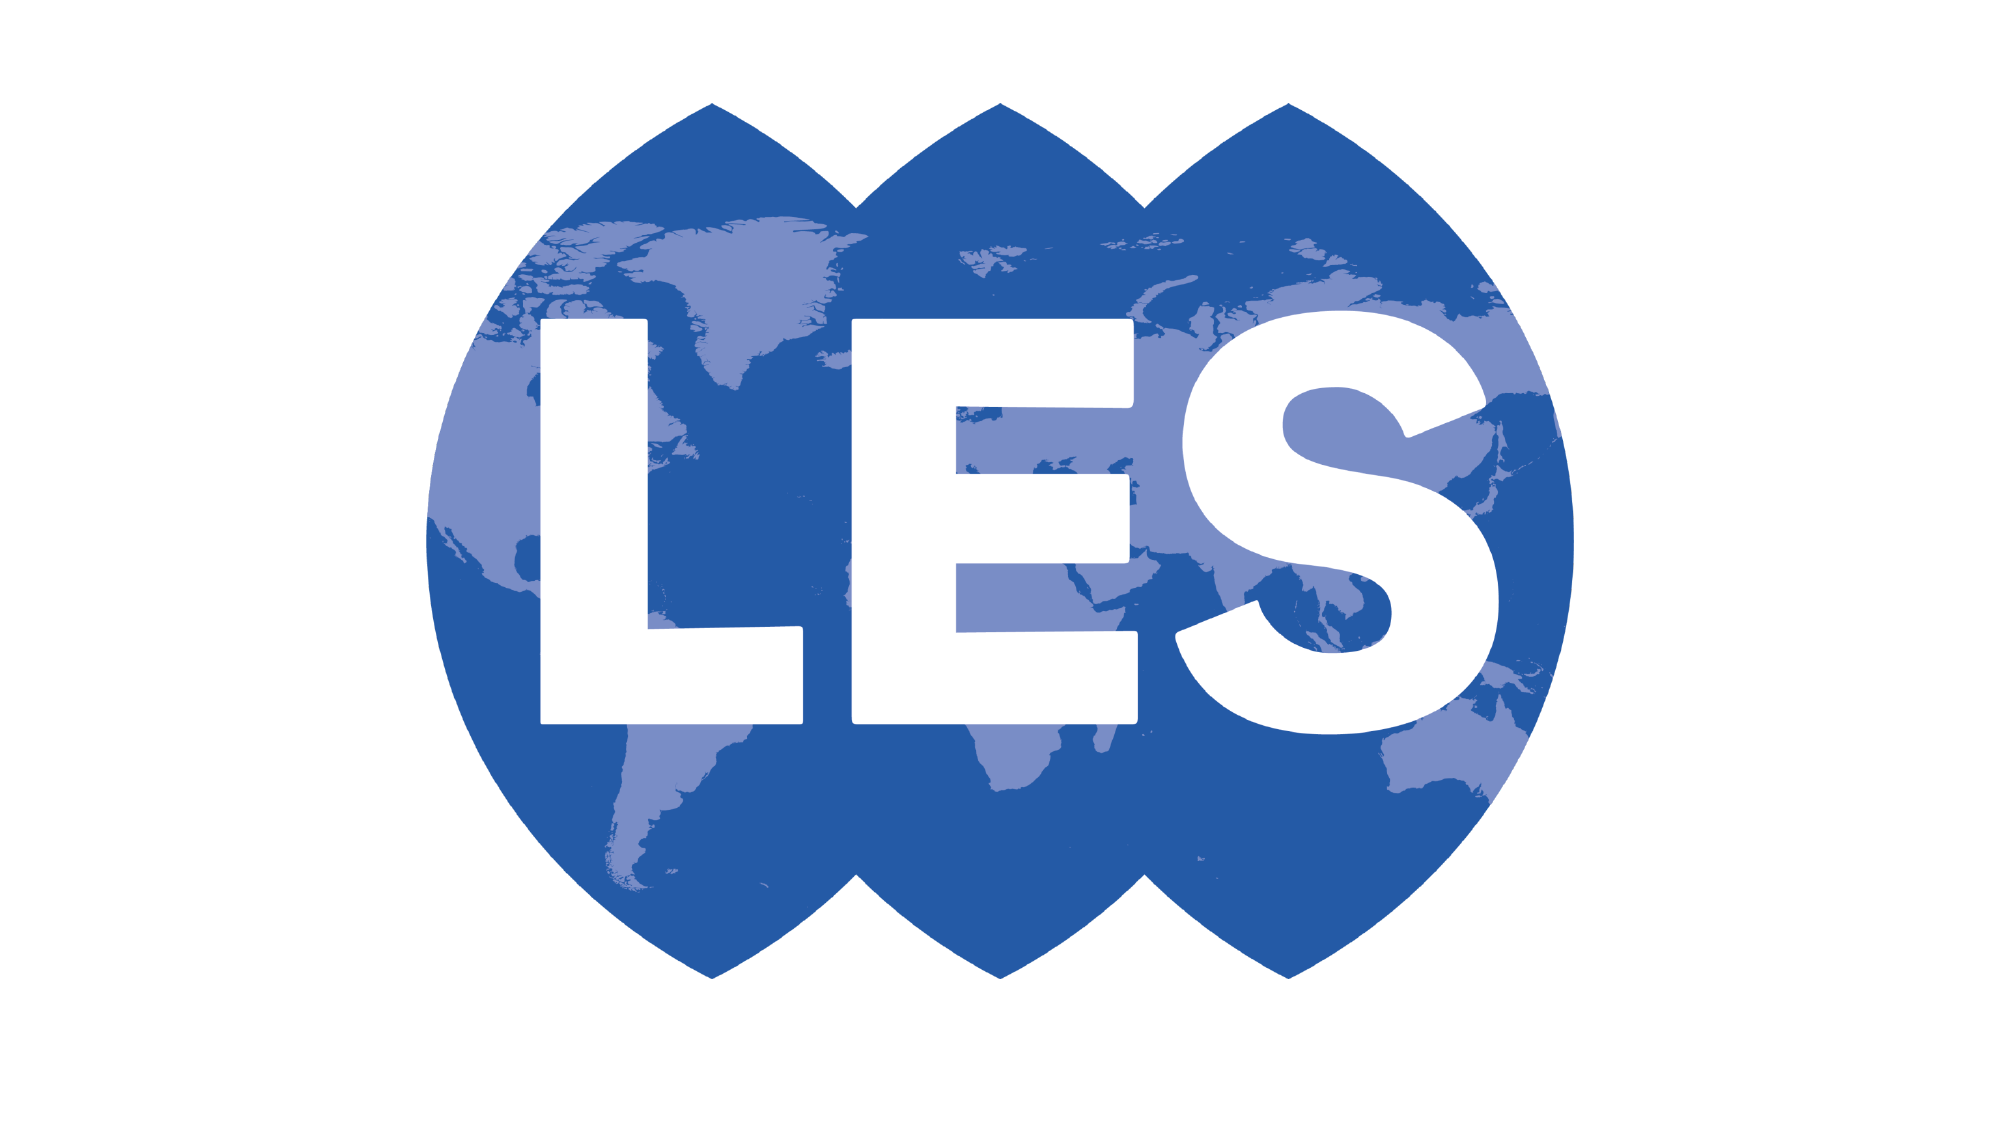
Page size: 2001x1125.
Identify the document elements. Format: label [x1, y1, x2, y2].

picture [426, 103, 1574, 979]
